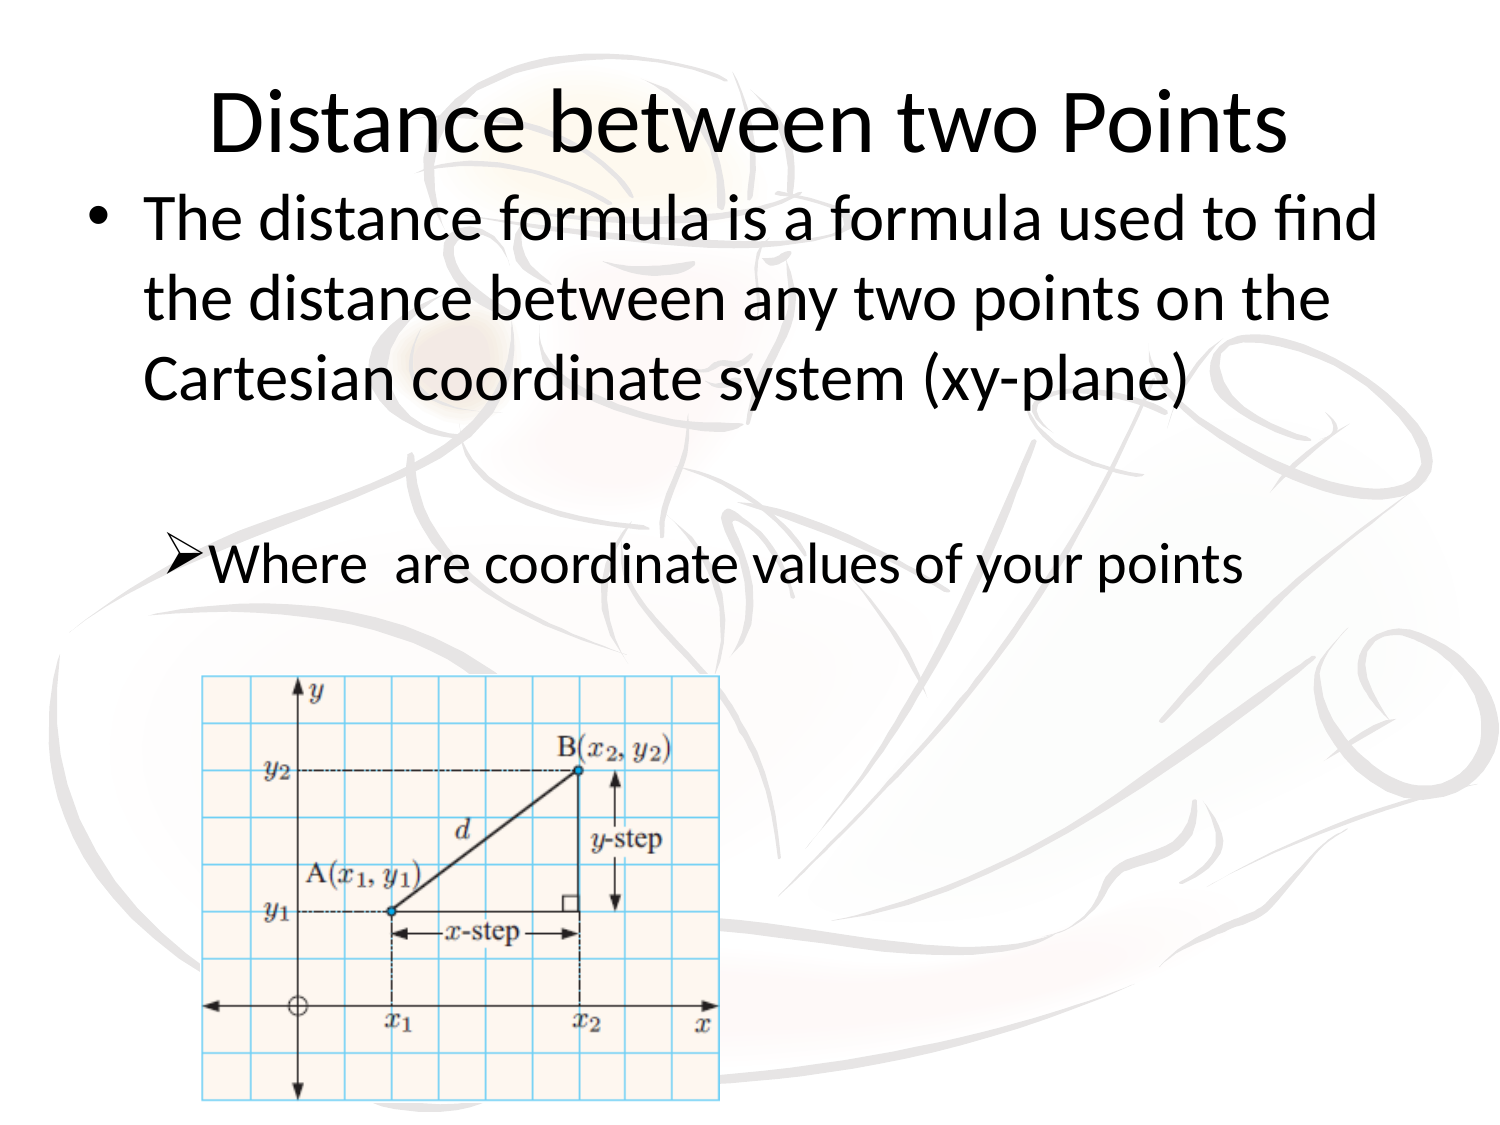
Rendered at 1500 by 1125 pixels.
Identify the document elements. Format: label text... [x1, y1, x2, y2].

picture [199, 674, 721, 1103]
title Distance between two Points [75, 45, 1425, 188]
